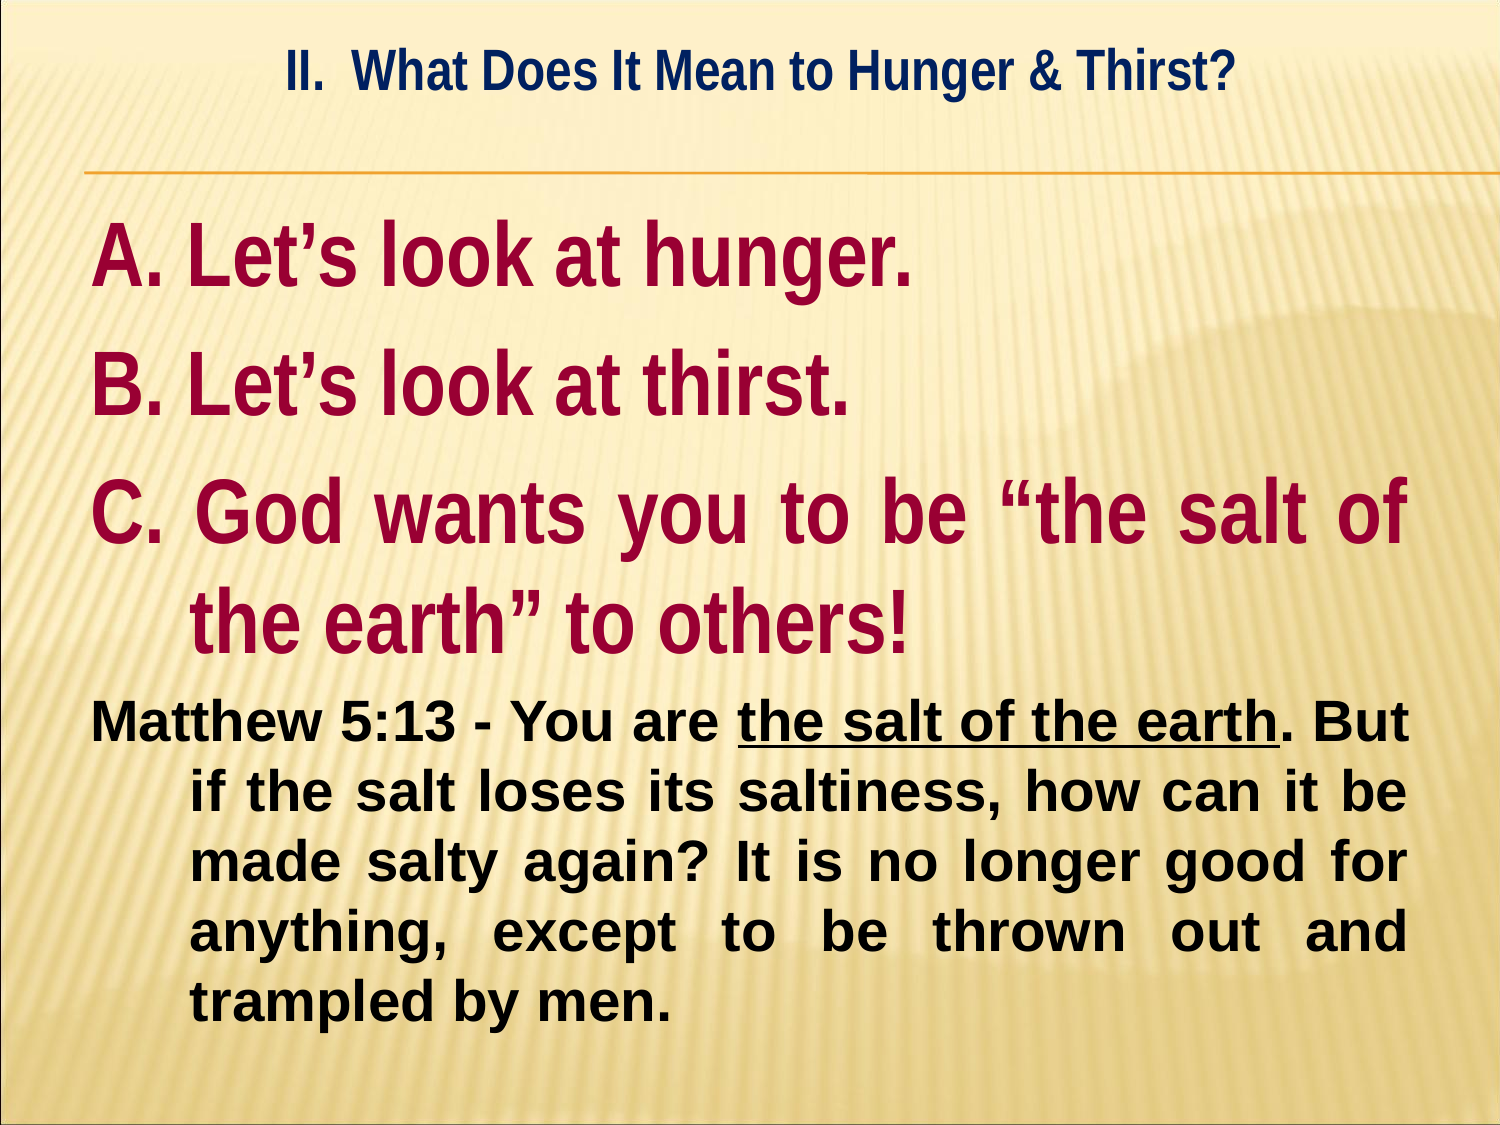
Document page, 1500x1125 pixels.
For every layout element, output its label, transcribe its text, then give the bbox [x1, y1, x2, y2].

text_box II. What Does It Mean to Hunger & Thirst? [124, 24, 1413, 110]
list A. Let’s look at hunger. B. Let’s look at thirst. C. God wants you to be “the salt of the earth” to others! Matthew 5:13 - You are the salt of the earth. But if the salt loses its saltiness, how can it be made salty again? It is no longer good for anything, except to be thrown out and trampled by men. [75, 187, 1425, 1075]
picture [0, 0, 1500, 1125]
